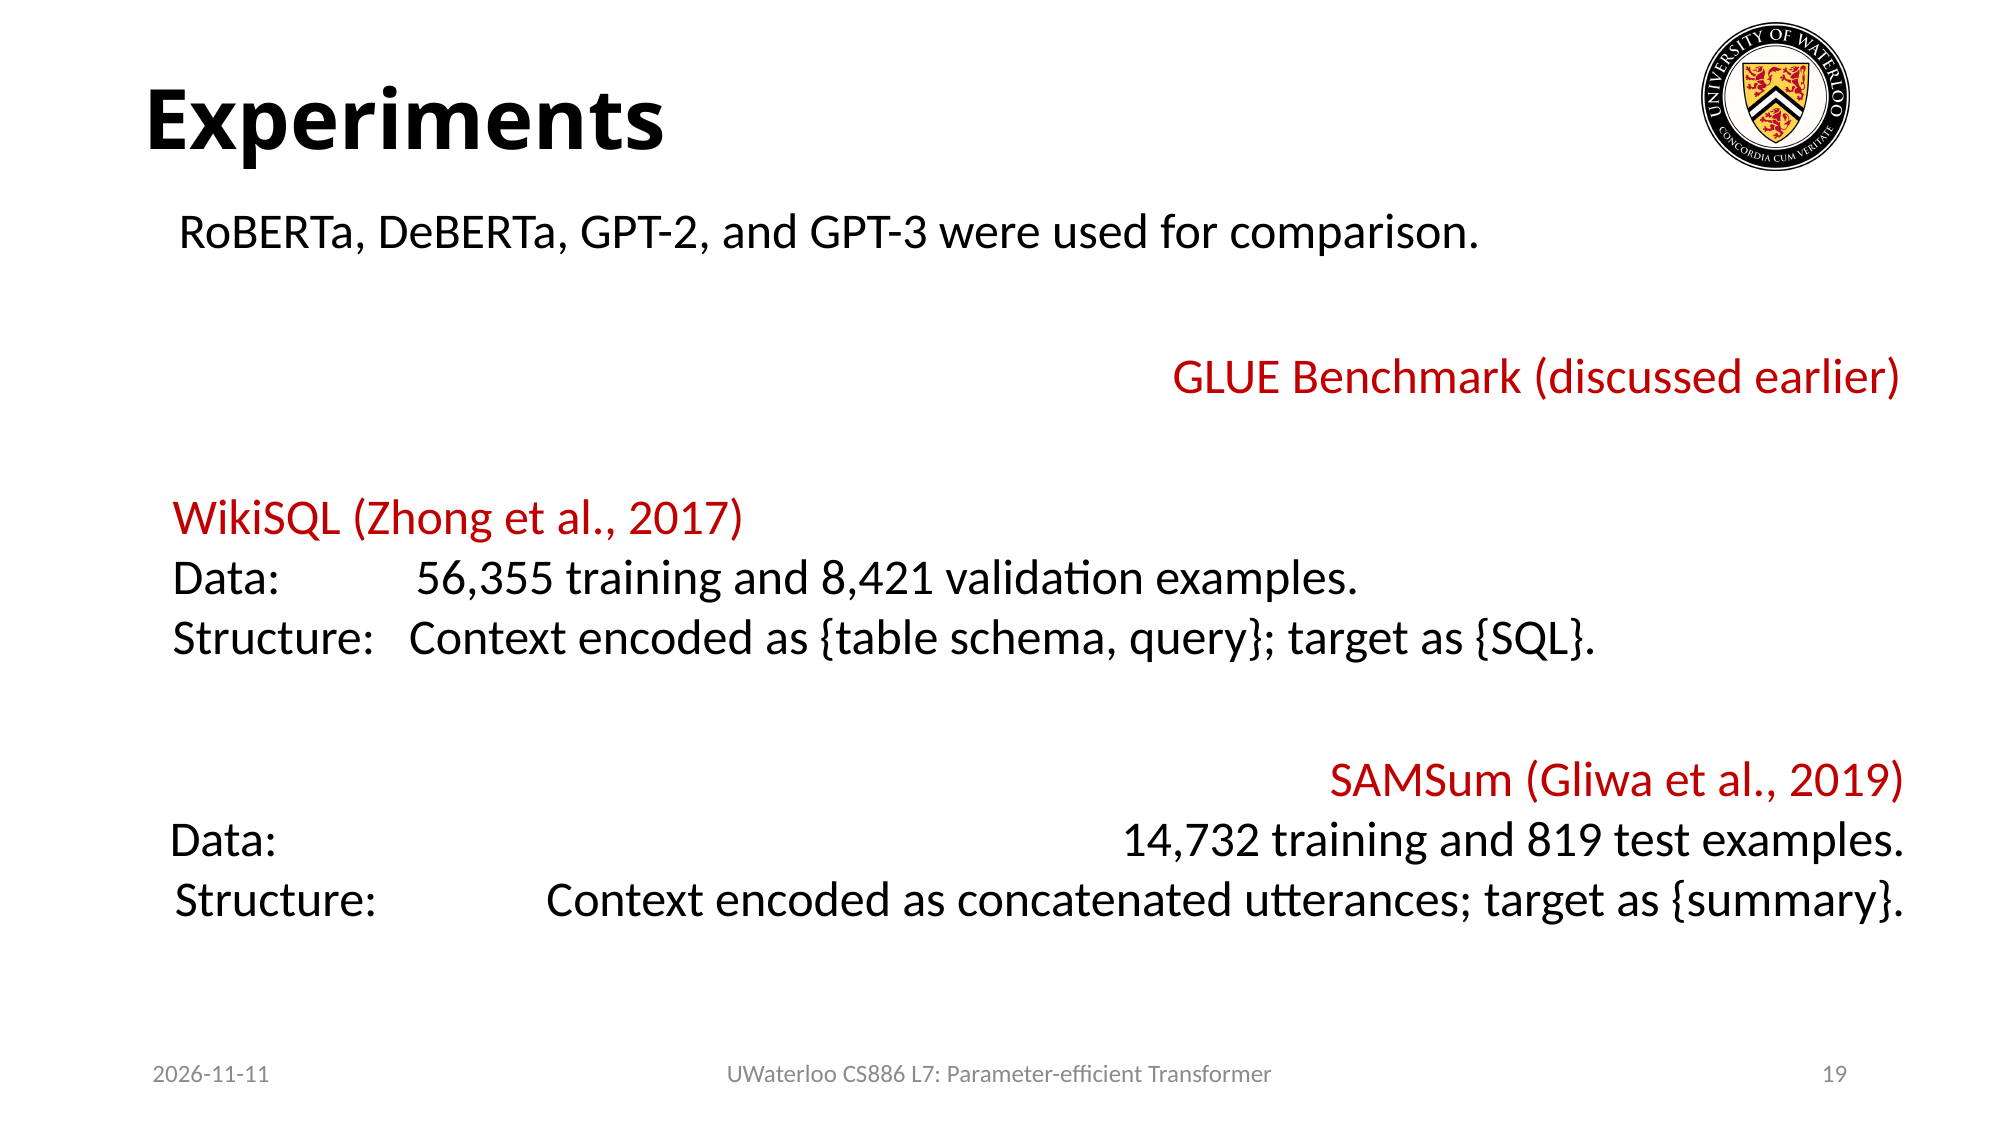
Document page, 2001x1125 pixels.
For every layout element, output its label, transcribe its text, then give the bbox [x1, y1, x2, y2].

text_box Experiments [128, 58, 803, 174]
footer UWaterloo CS886 L7: Parameter-efficient Transformer [662, 1042, 1338, 1103]
picture [1701, 22, 1850, 171]
text_box WikiSQL (Zhong et al., 2017) Data: 56,355 training and 8,421 validation examples. Structure: Context encoded as {table schema, query}; target as {SQL}. [157, 476, 1899, 672]
slide_number 19 [1412, 1042, 1863, 1103]
text_box SAMSum (Gliwa et al., 2019) Data: 14,732 training and 819 test examples. Structure: Context encoded as concatenated utterances; target as {summary}. [128, 739, 1921, 935]
text_box RoBERTa, DeBERTa, GPT-2, and GPT-3 were used for comparison. [164, 191, 1496, 266]
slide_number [137, 1042, 588, 1103]
text_box GLUE Benchmark (discussed earlier) [1157, 335, 1918, 411]
